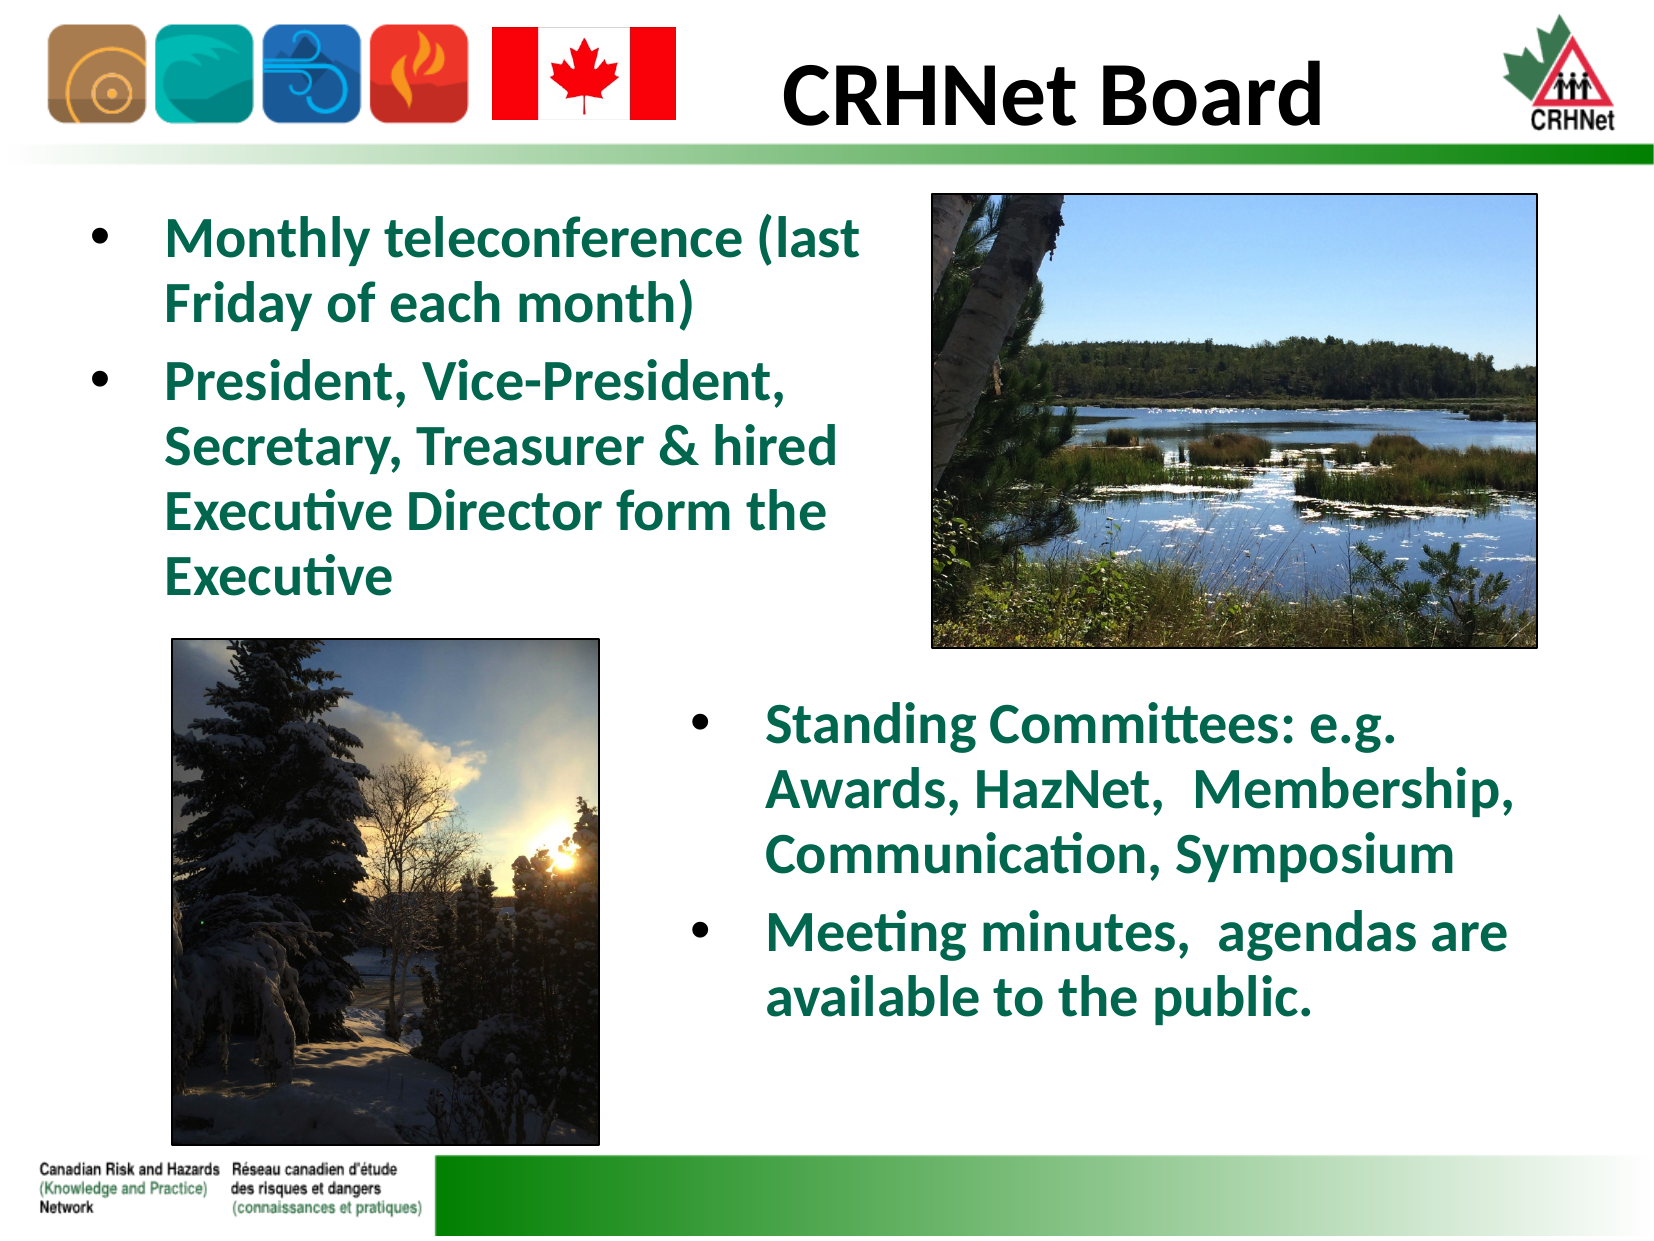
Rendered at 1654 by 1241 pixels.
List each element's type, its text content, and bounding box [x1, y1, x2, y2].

picture [2, 14, 1654, 1236]
text_box Monthly teleconference (last Friday of each month) President, Vice-President, Secretary, Treasurer & hired Executive Director form the Executive [75, 194, 957, 685]
text_box CRHNet Board [679, 17, 1430, 141]
text_box Standing Committees: e.g. Awards, HazNet, Membership, Communication, Symposium Meeting minutes, agendas are available to the public. [675, 684, 1553, 1037]
